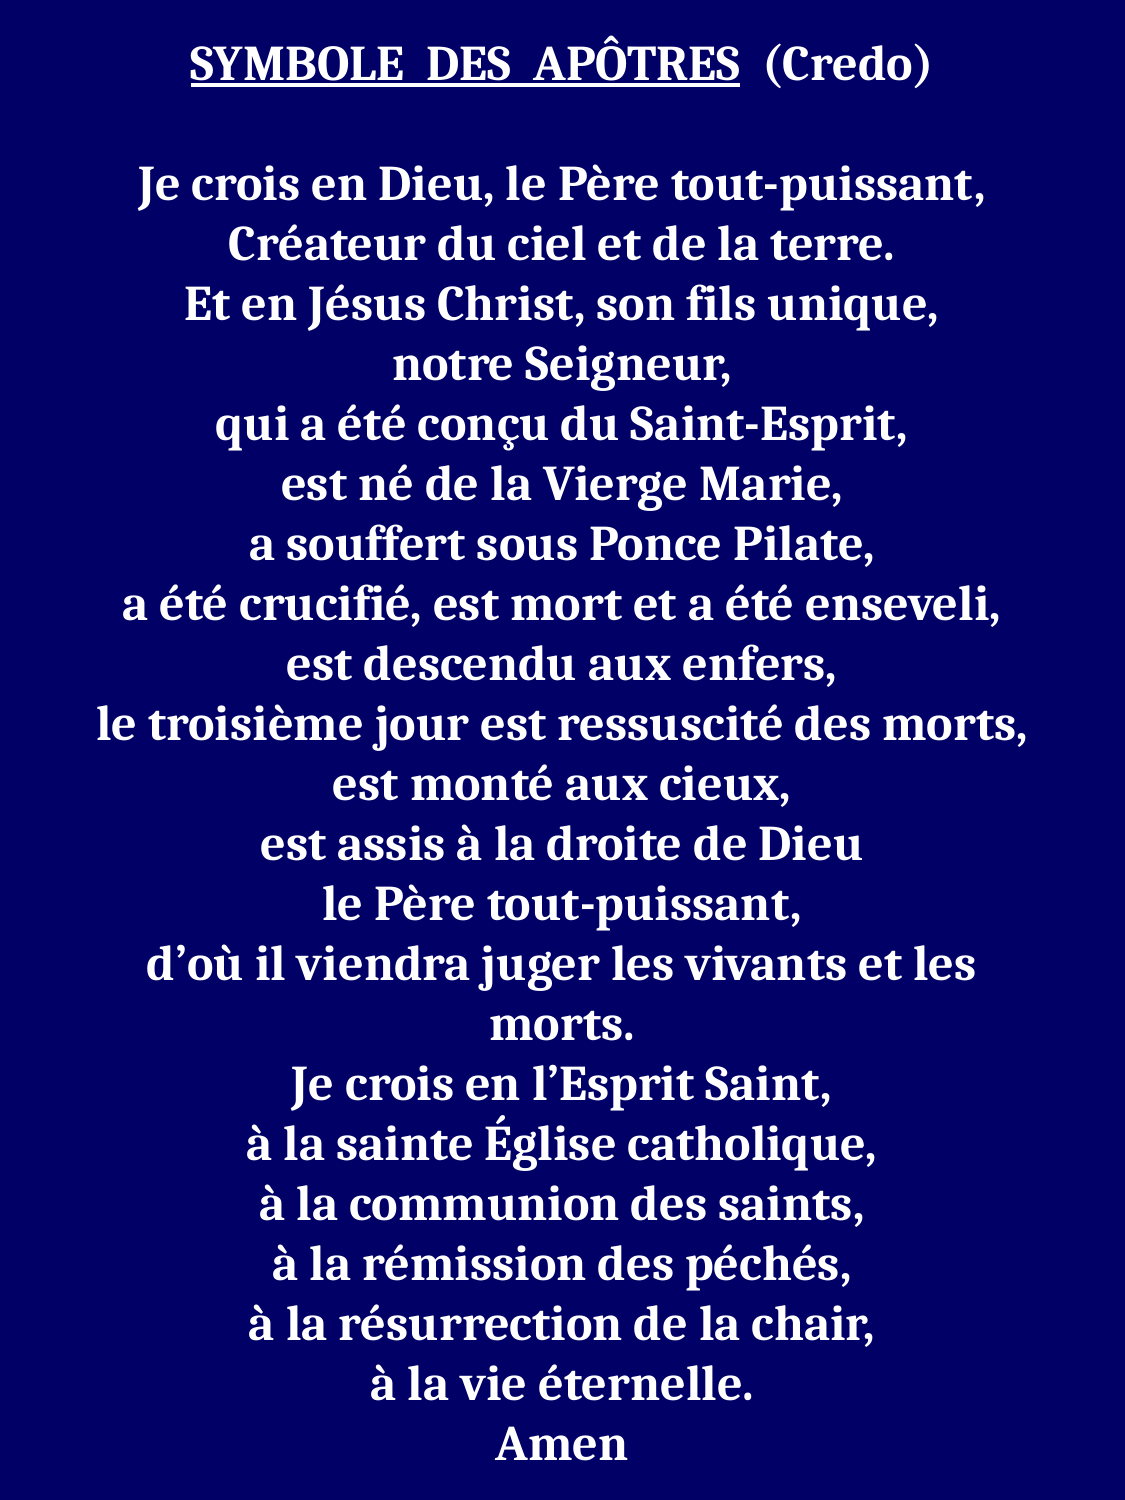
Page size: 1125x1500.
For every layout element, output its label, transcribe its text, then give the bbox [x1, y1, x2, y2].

text_box SYMBOLE DES APÔTRES (Credo) Je crois en Dieu, le Père tout-puissant, Créateur du ciel et de la terre. Et en Jésus Christ, son fils unique, notre Seigneur, qui a été conçu du Saint-Esprit, est né de la Vierge Marie, a souffert sous Ponce Pilate, a été crucifié, est mort et a été enseveli, est descendu aux enfers, le troisième jour est ressuscité des morts, est monté aux cieux, est assis à la droite de Dieu le Père tout-puissant, d’où il viendra juger les vivants et les morts. Je crois en l’Esprit Saint, à la sainte Église catholique, à la communion des saints, à la rémission des péchés, à la résurrection de la chair, à la vie éternelle. Amen [75, 0, 1049, 1500]
